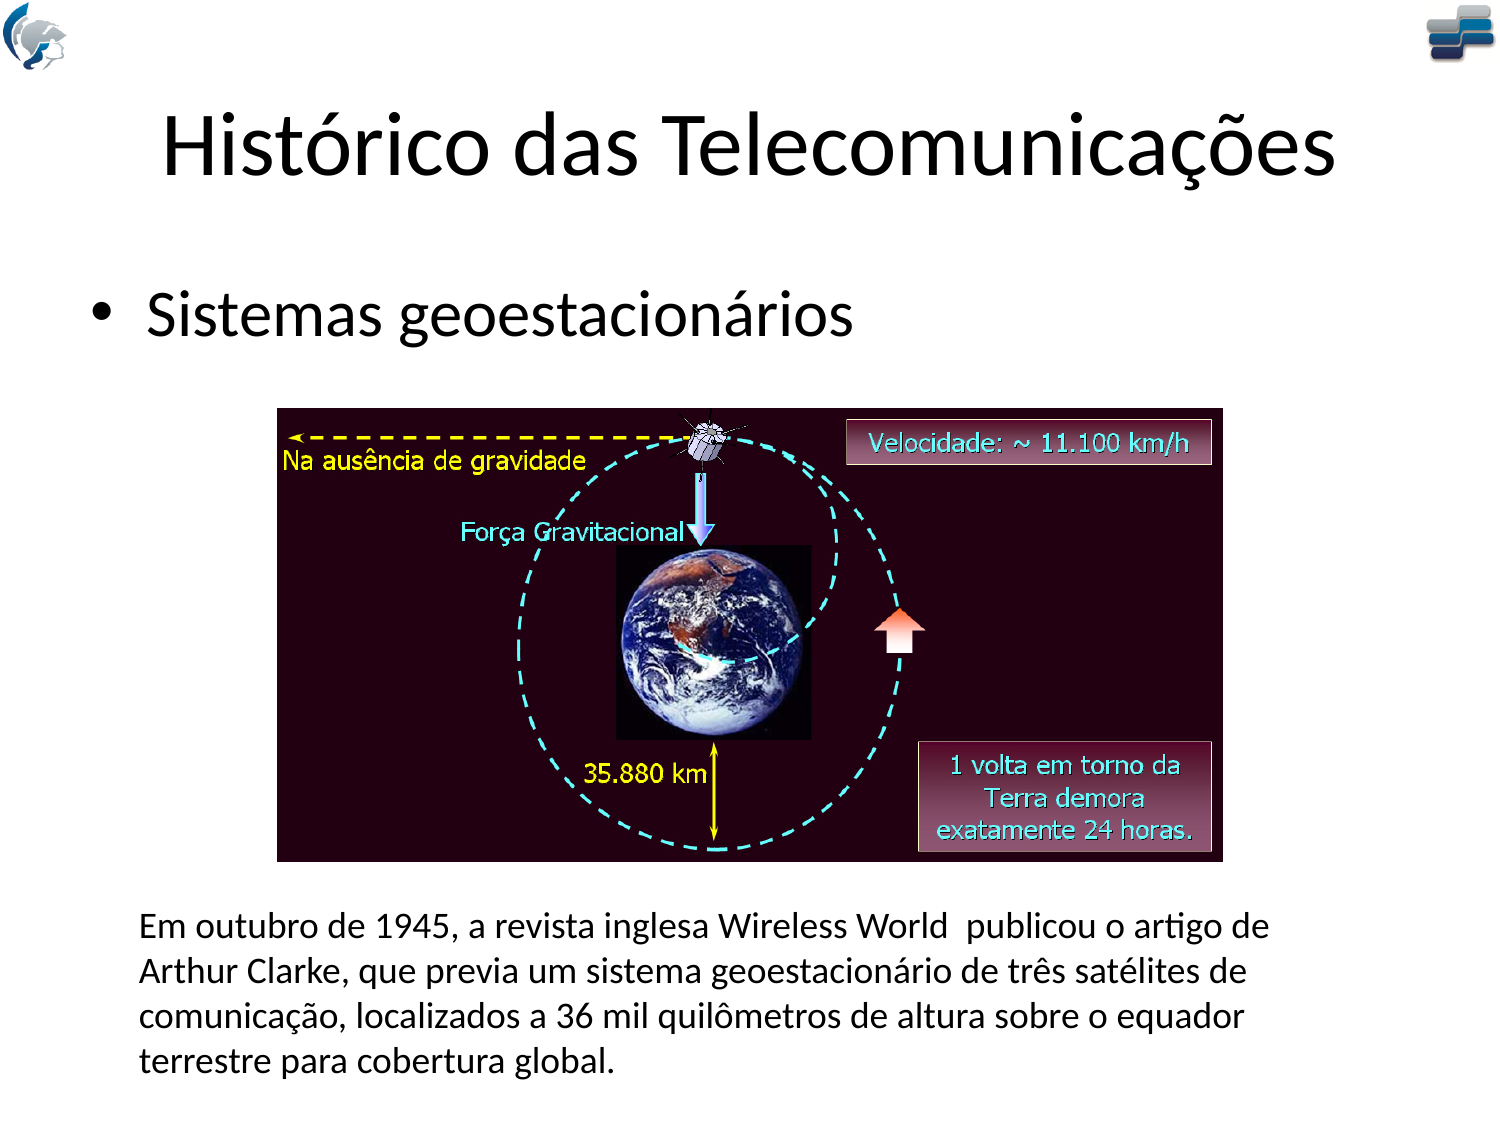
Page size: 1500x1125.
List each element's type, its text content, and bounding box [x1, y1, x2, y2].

picture [0, 2, 77, 72]
title Histórico das Telecomunicações [75, 45, 1425, 233]
picture [1423, 3, 1500, 67]
text_box Em outubro de 1945, a revista inglesa Wireless World publicou o artigo de Arthur Clarke, que previa um sistema geoestacionário de três satélites de comunicação, localizados a 36 mil quilômetros de altura sobre o equador terrestre para cobertura global. [123, 893, 1376, 1088]
picture [277, 408, 1223, 862]
list Sistemas geoestacionários [75, 262, 1425, 1005]
